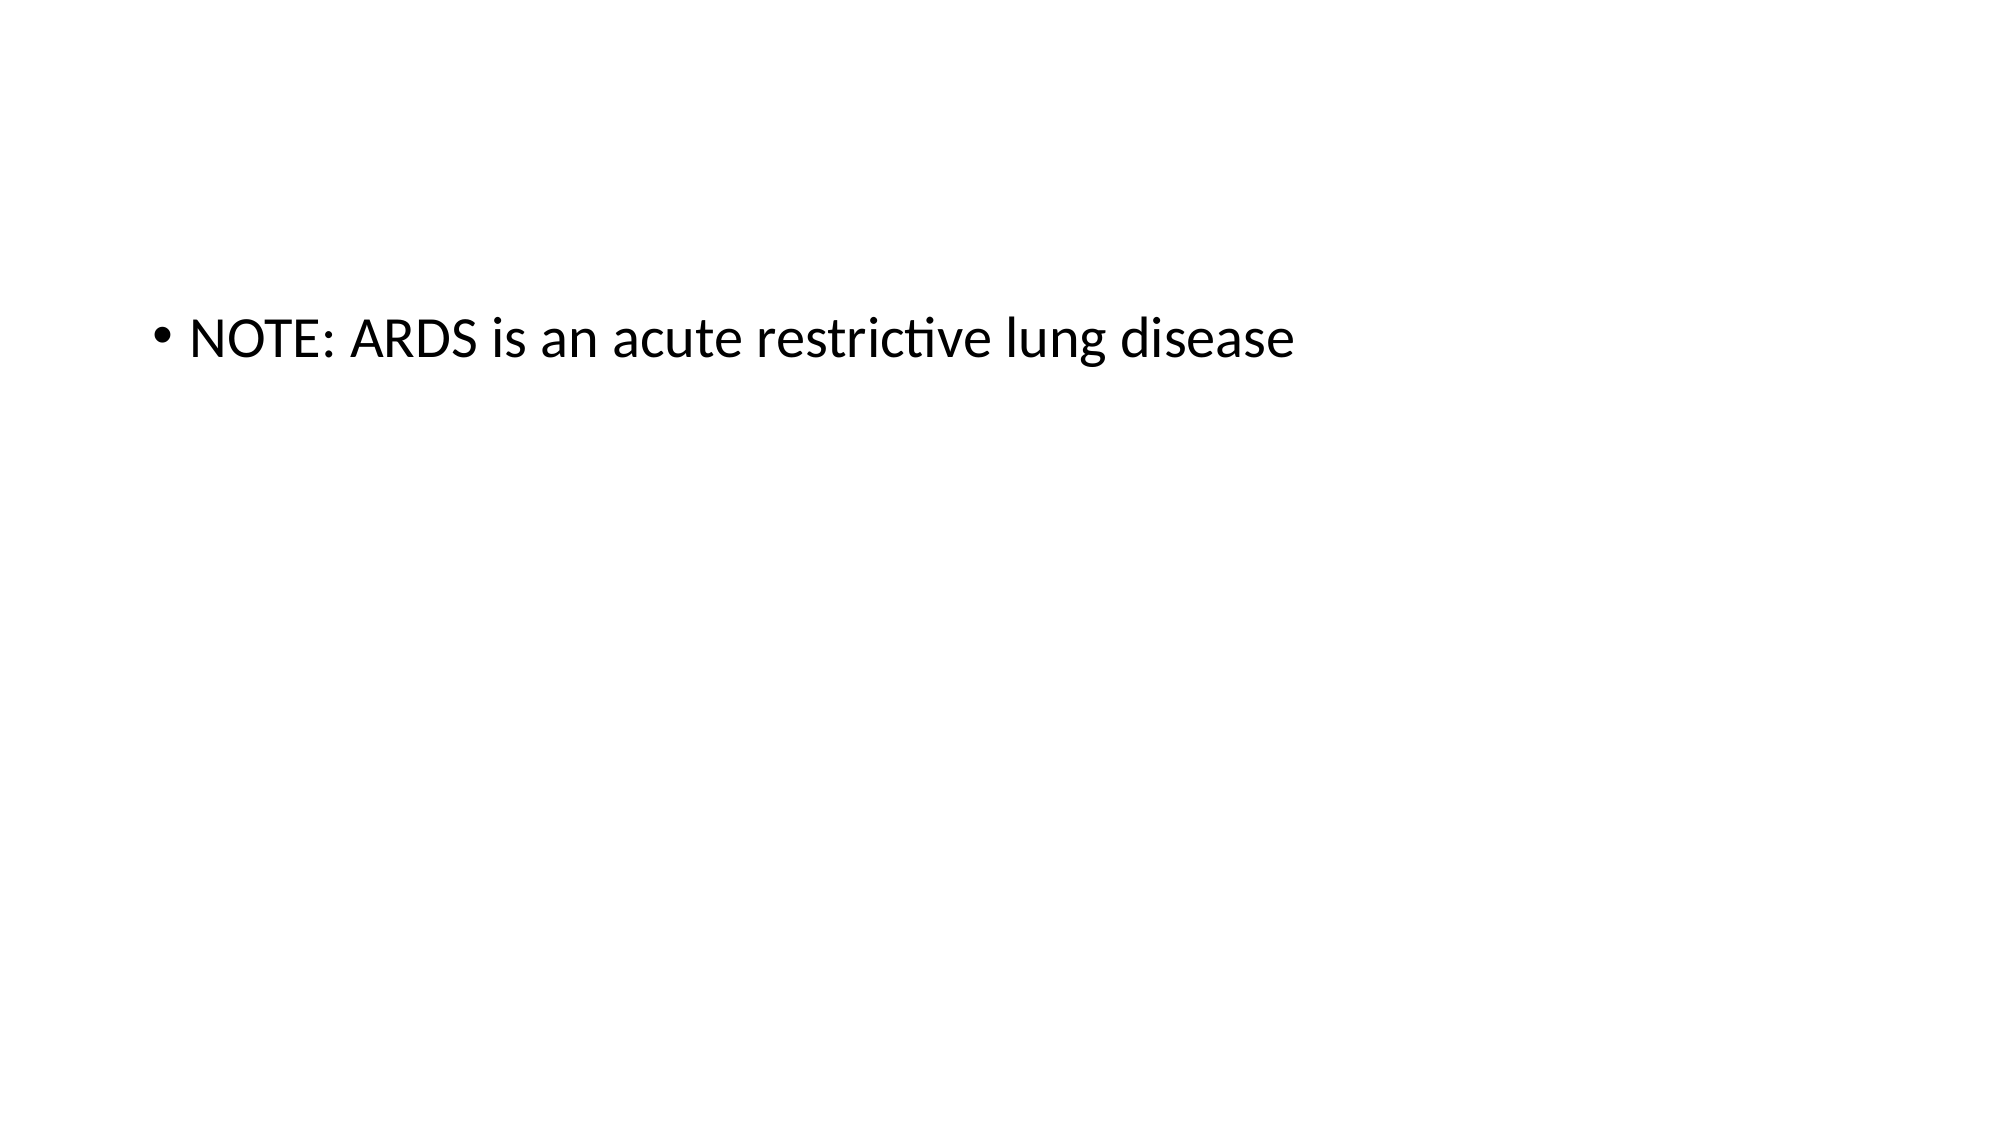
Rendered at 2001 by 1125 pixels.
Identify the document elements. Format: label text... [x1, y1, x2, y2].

list NOTE: ARDS is an acute restrictive lung disease [137, 299, 1863, 1014]
